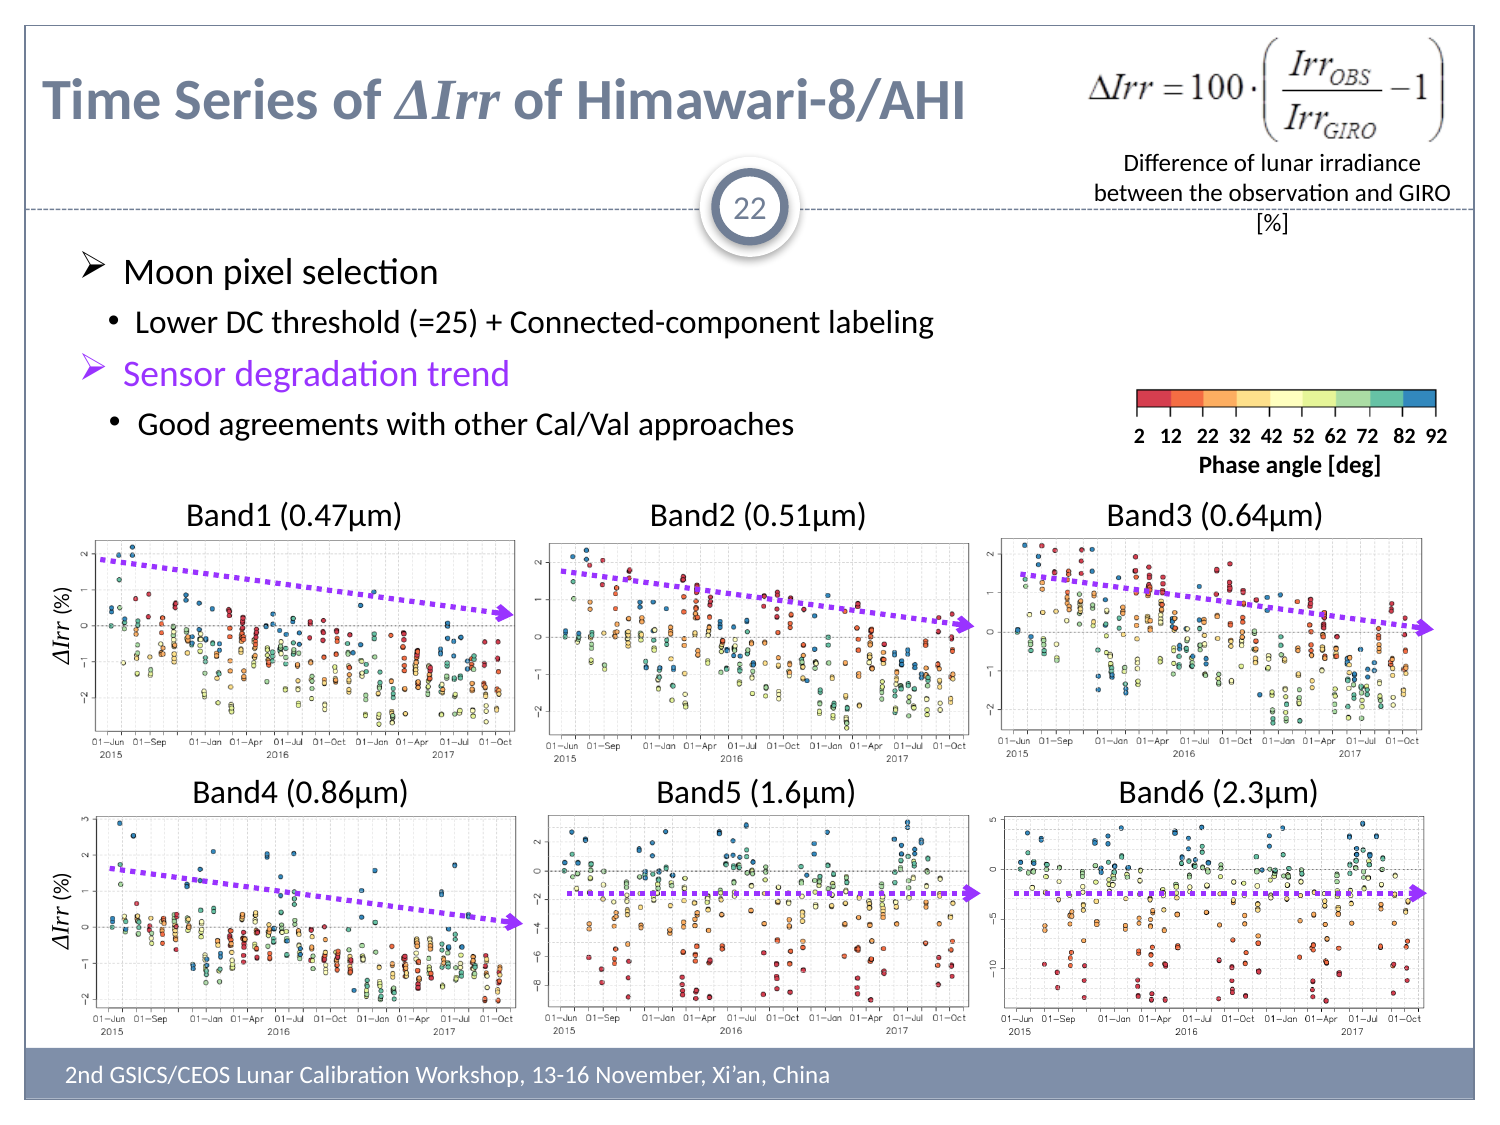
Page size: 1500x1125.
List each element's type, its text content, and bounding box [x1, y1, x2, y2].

text_box Band4 (0.86μm) Band5 (1.6μm) Band6 (2.3μm) [177, 763, 1412, 818]
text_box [1102, 375, 1458, 485]
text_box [109, 868, 524, 925]
picture [530, 812, 972, 1035]
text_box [1020, 573, 1435, 630]
slide_number 22 [712, 169, 788, 243]
picture [986, 814, 1428, 1036]
text_box ΔIrr (%) [36, 822, 72, 965]
picture [1081, 30, 1453, 150]
picture [532, 539, 973, 765]
text_box Band1 (0.47μm) Band2 (0.51μm) Band3 (0.64μm) [171, 485, 1451, 540]
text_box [100, 559, 514, 616]
picture [78, 534, 518, 765]
picture [78, 813, 520, 1038]
picture [984, 536, 1425, 758]
footer 2nd GSICS/CEOS Lunar Calibration Workshop, 13-16 November, Xi’an, China [50, 1051, 892, 1112]
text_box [560, 570, 975, 627]
text_box ΔIrr (%) [36, 537, 73, 679]
title Time Series of ΔIrr of Himawari-8/AHI [27, 42, 1075, 139]
text_box Moon pixel selection Lower DC threshold (=25) + Connected-component labeling Sensor degradation trend Good agreements with other Cal/Val approaches [64, 230, 951, 449]
text_box Difference of lunar irradiance between the observation and GIRO [%] [1061, 138, 1484, 244]
